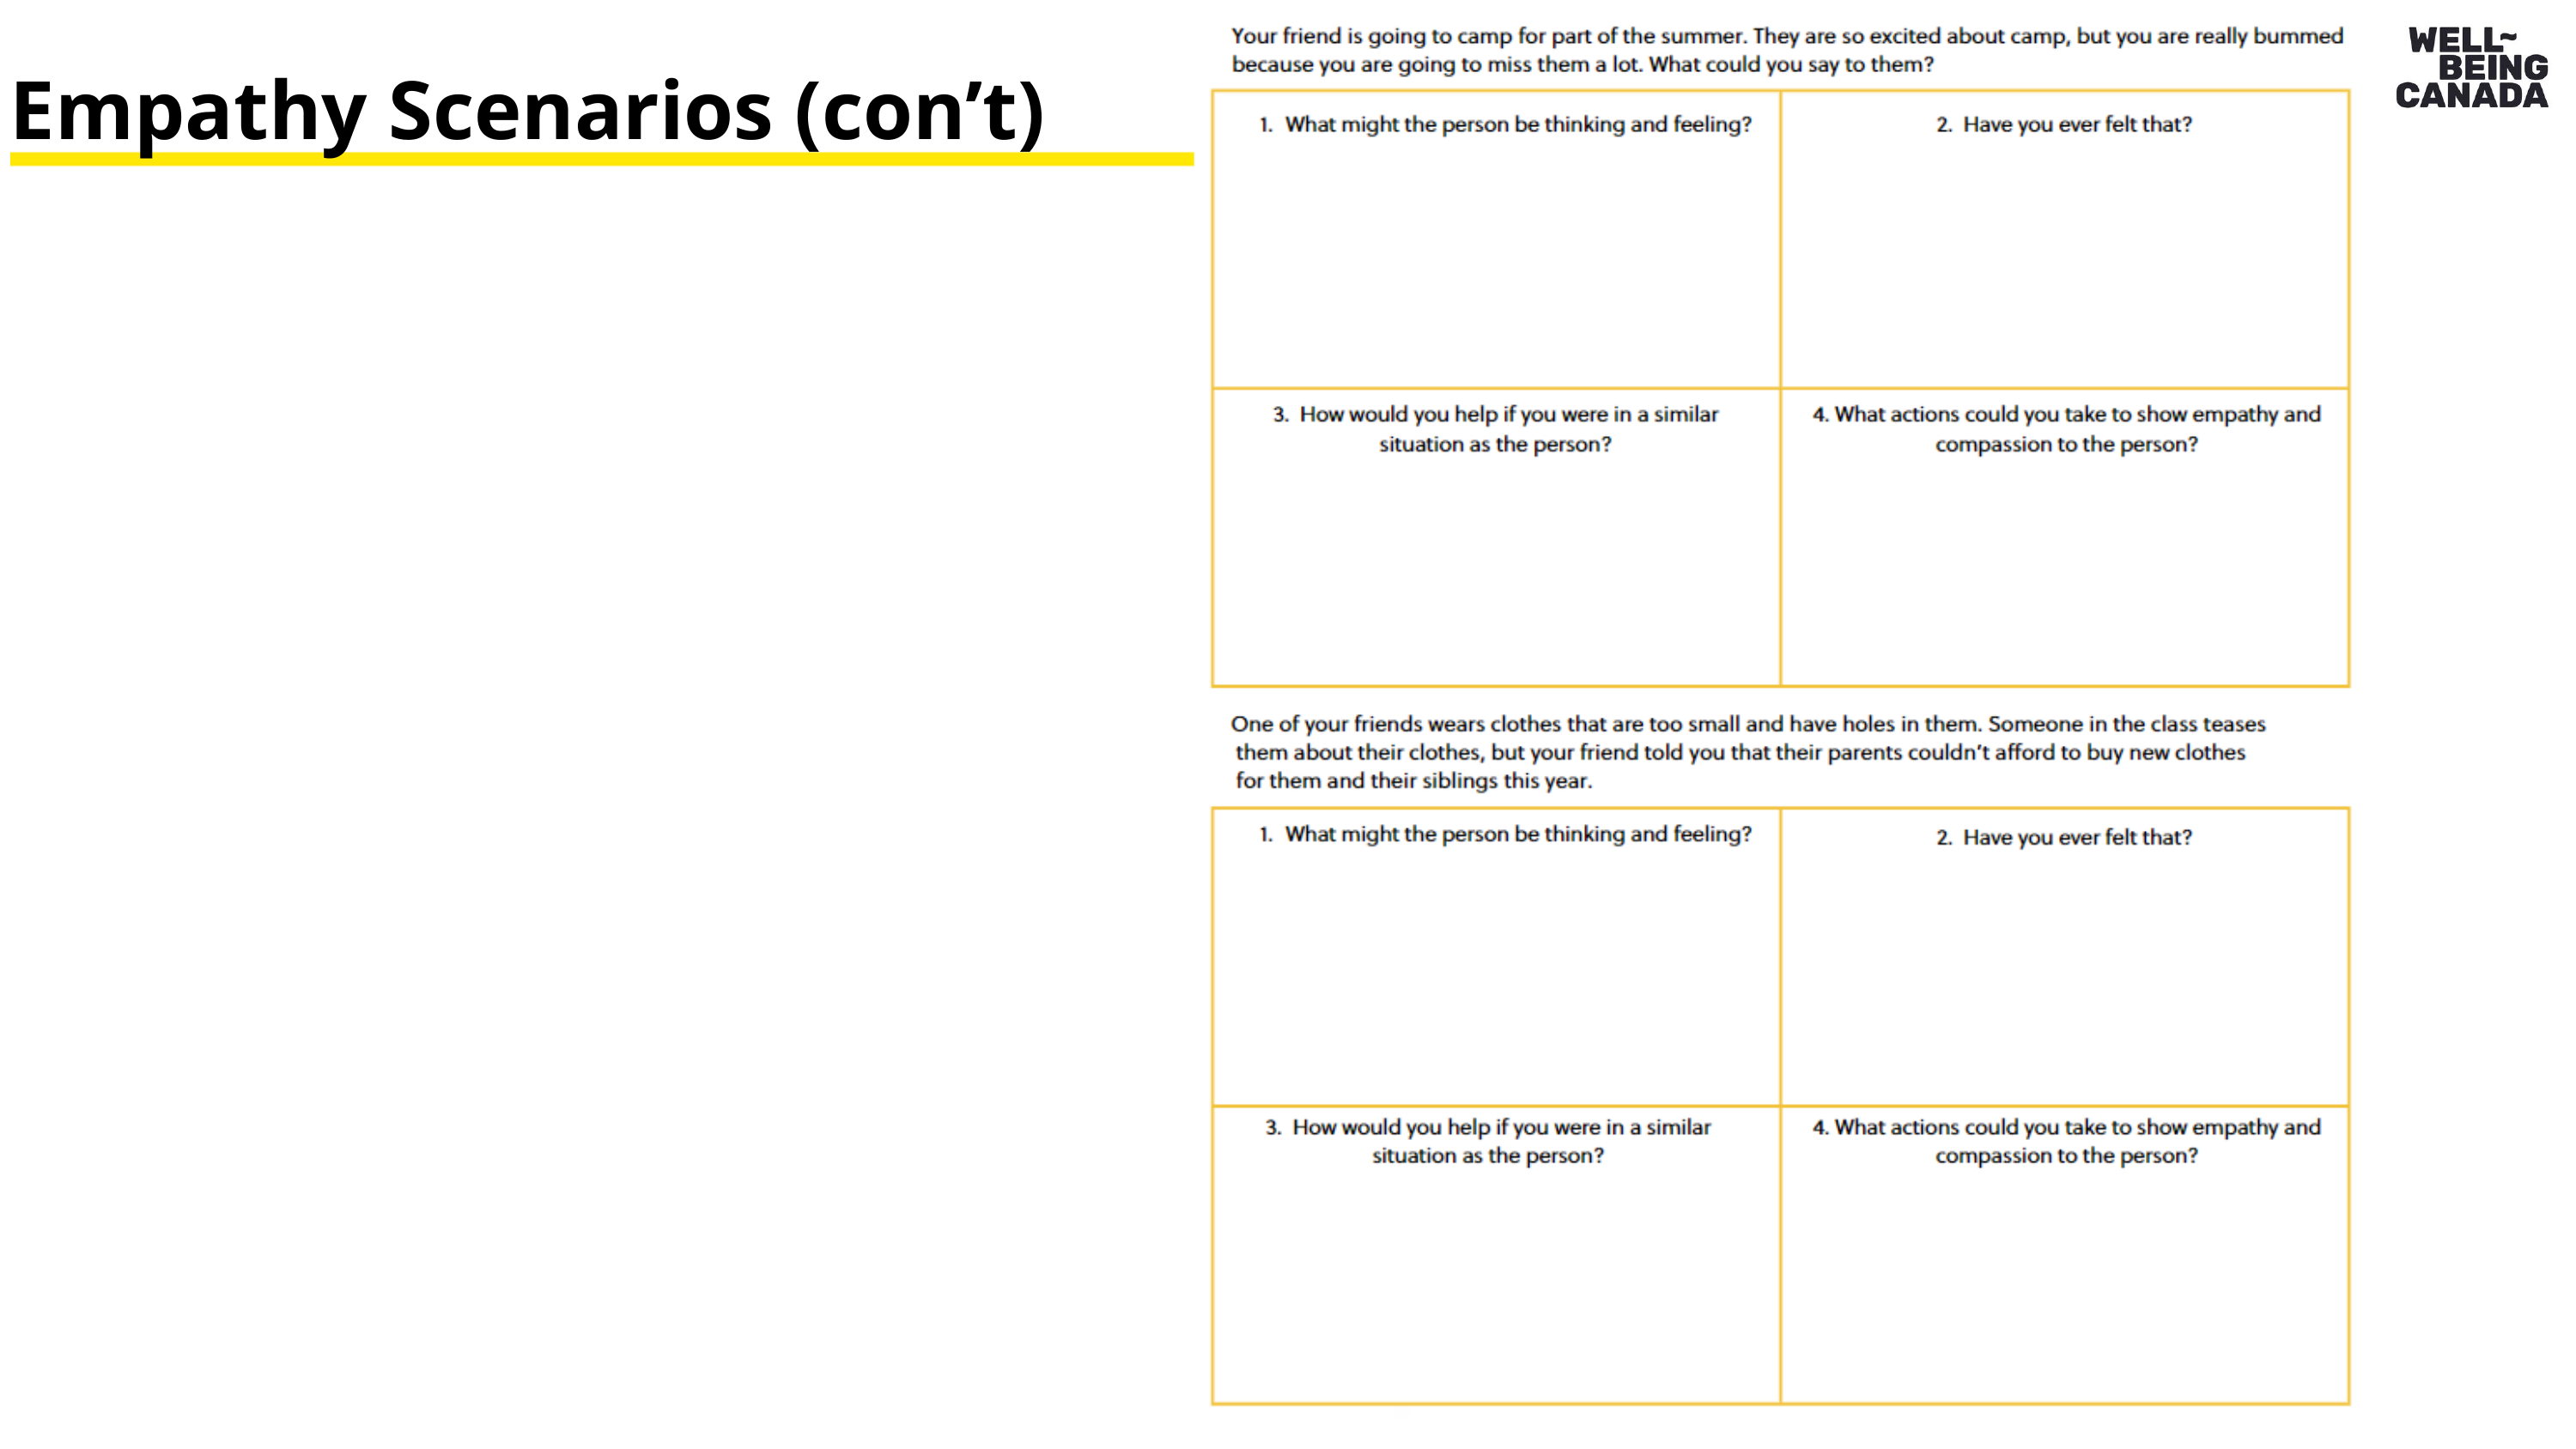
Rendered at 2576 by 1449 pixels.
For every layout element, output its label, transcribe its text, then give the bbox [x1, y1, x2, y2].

text_box Empathy Scenarios (con’t) [9, 39, 1811, 155]
text_box [1194, 15, 2370, 1418]
text_box [9, 155, 1194, 173]
text_box [2391, 0, 2555, 151]
